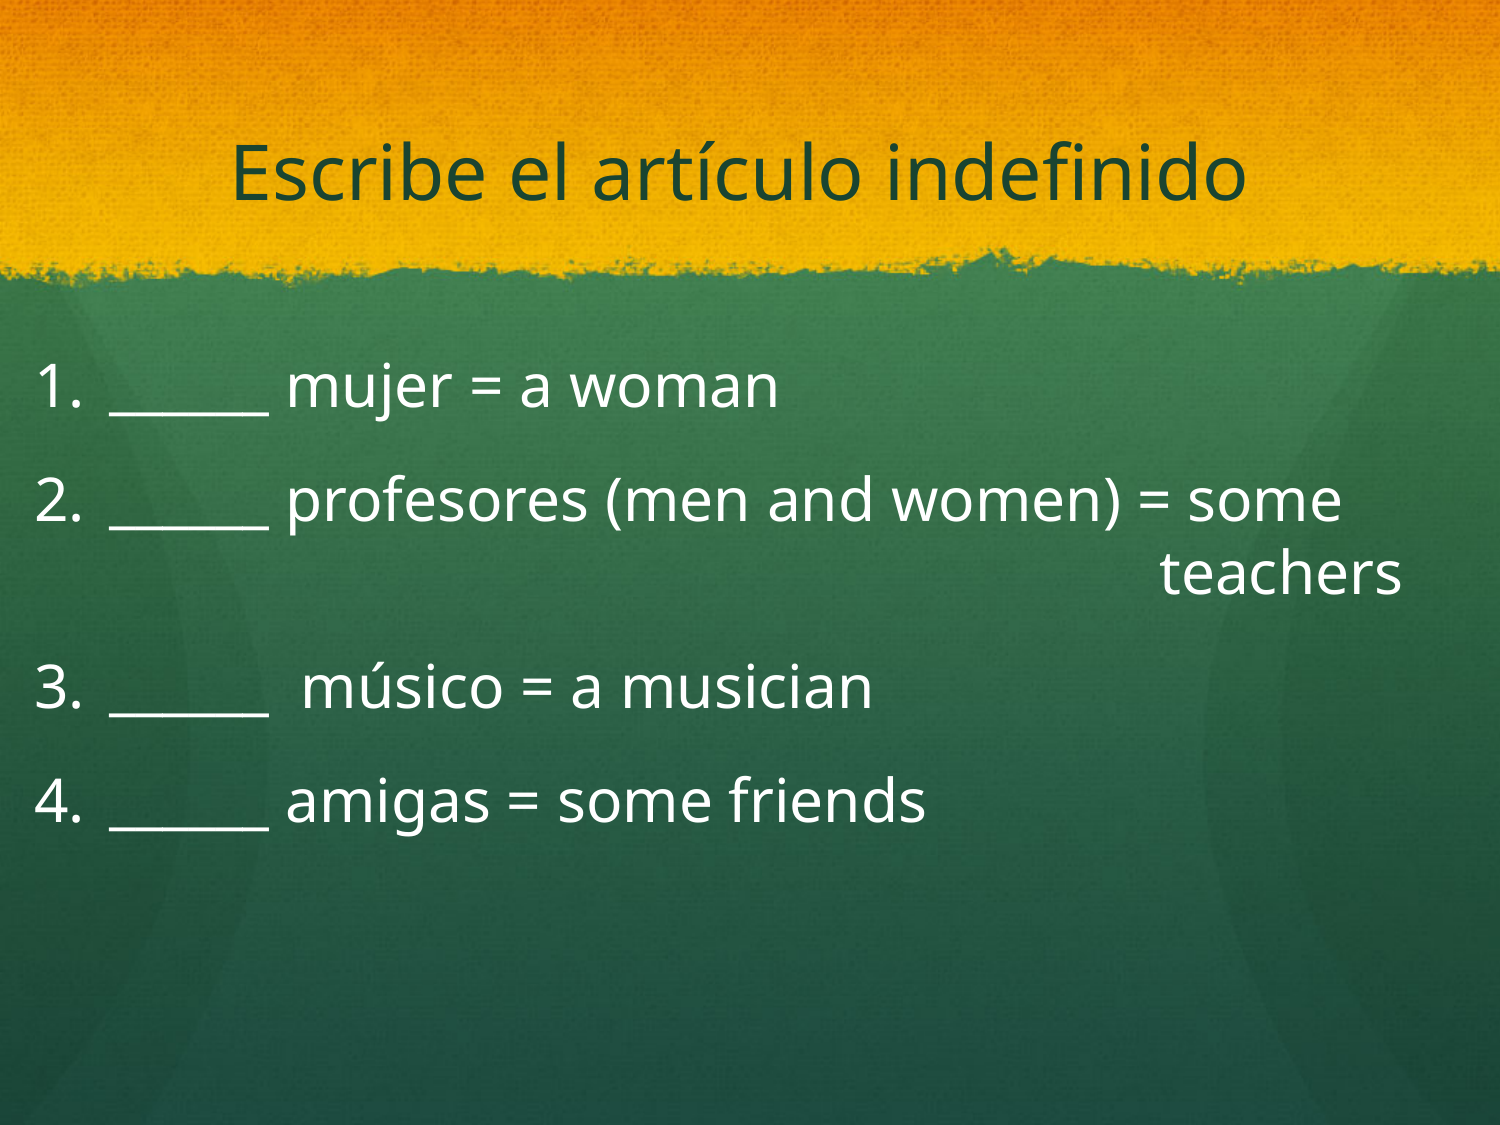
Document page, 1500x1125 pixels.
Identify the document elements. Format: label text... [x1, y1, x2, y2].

title Escribe el artículo indefinido [125, 13, 1375, 206]
list ______ mujer = a woman ______ profesores (men and women) = some teachers ______ músico = a musician ______ amigas = some friends [19, 339, 1500, 1026]
picture [0, 0, 1500, 1125]
